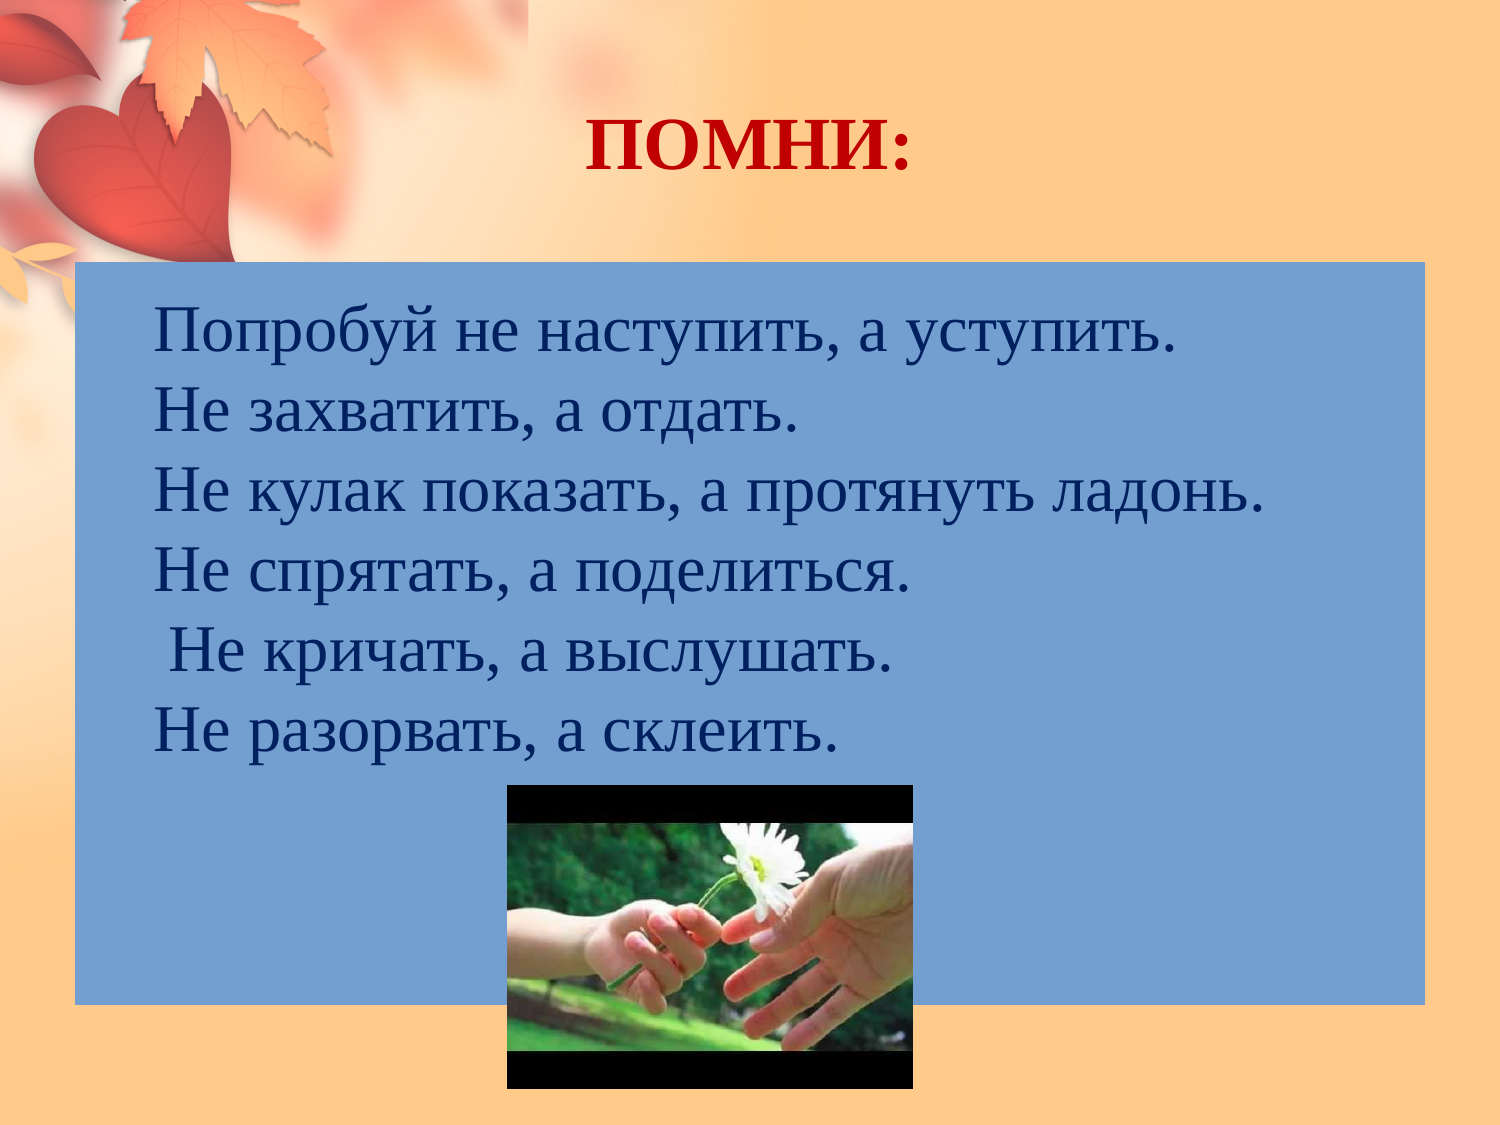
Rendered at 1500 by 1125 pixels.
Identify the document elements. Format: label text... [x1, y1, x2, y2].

text_box Попробуй не наступить, а уступить. Не захватить, а отдать. Не кулак показать, а протянуть ладонь. Не спрятать, а поделиться. Не кричать, а выслушать. Не разорвать, а склеить. [138, 277, 1306, 773]
picture [0, 0, 1500, 1125]
title ПОМНИ: [75, 45, 1425, 233]
